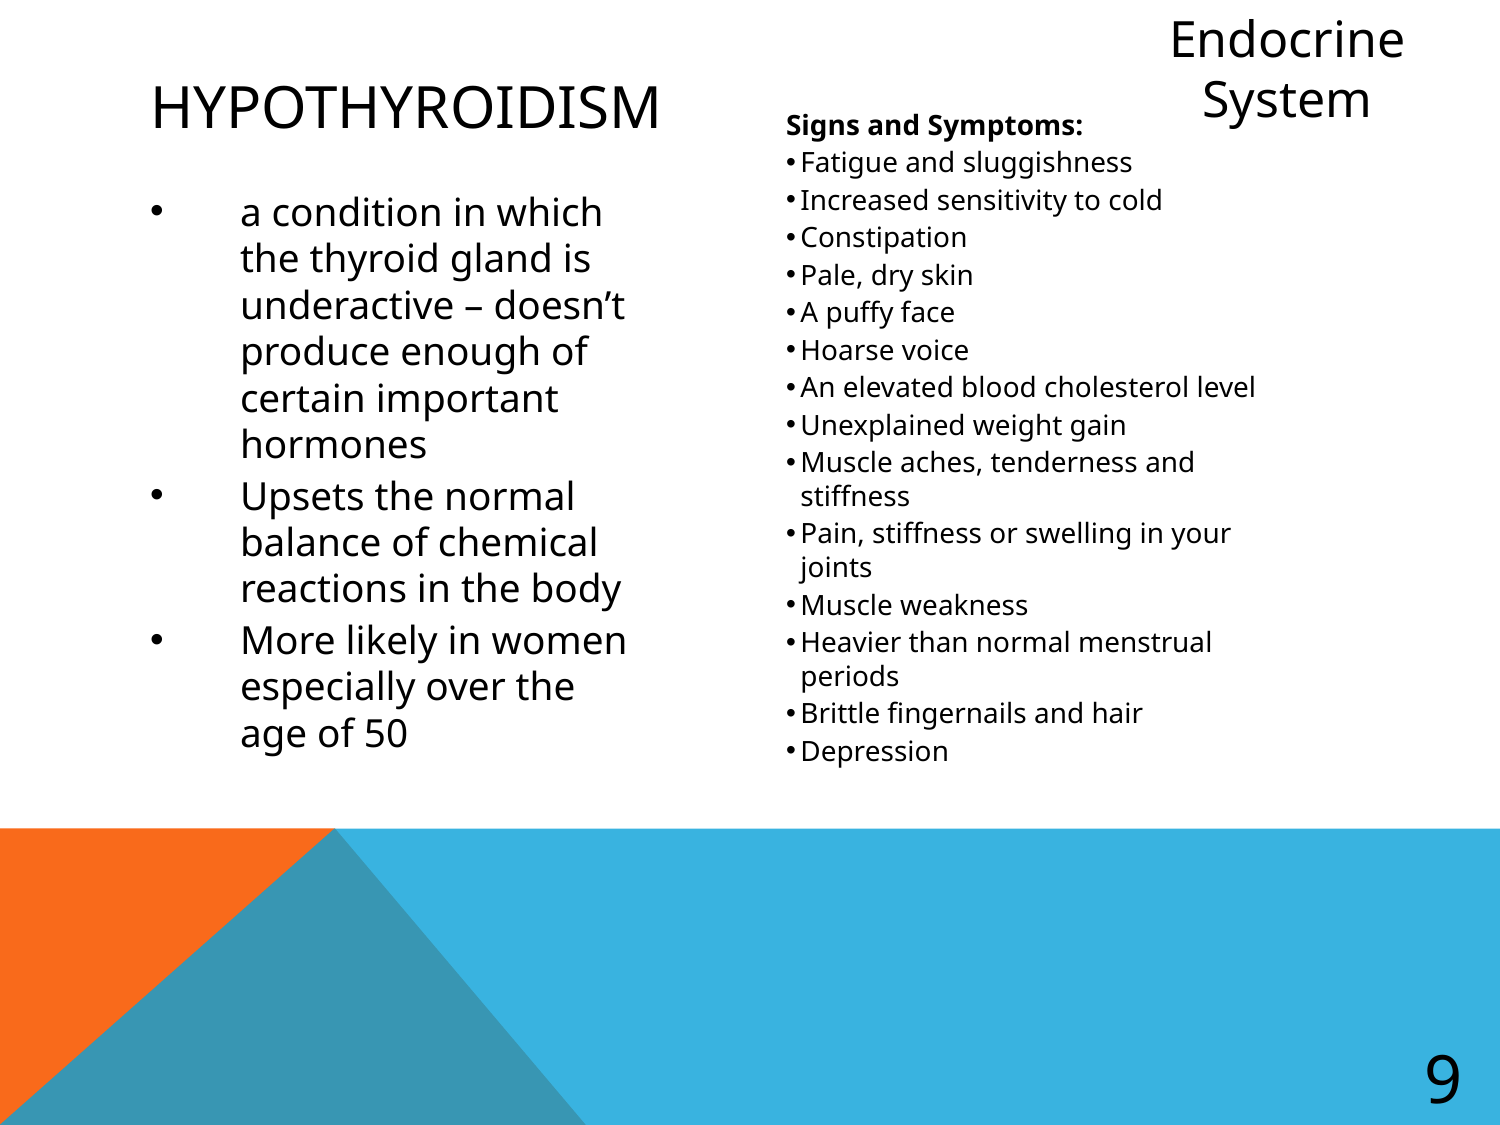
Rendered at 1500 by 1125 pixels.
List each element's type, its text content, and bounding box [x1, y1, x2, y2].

list a condition in which the thyroid gland is underactive – doesn’t produce enough of certain important hormones Upsets the normal balance of chemical reactions in the body More likely in women especially over the age of 50 [135, 179, 660, 789]
text_box Endocrine System [1074, 0, 1500, 135]
title Hypothyroidism [135, 60, 1369, 150]
text_box 9 [1387, 1029, 1500, 1124]
list Signs and Symptoms: Fatigue and sluggishness Increased sensitivity to cold Constipation Pale, dry skin A puffy face Hoarse voice An elevated blood cholesterol level Unexplained weight gain Muscle aches, tenderness and stiffness Pain, stiffness or swelling in your joints Muscle weakness Heavier than normal menstrual periods Brittle fingernails and hair Depression [771, 150, 1296, 800]
